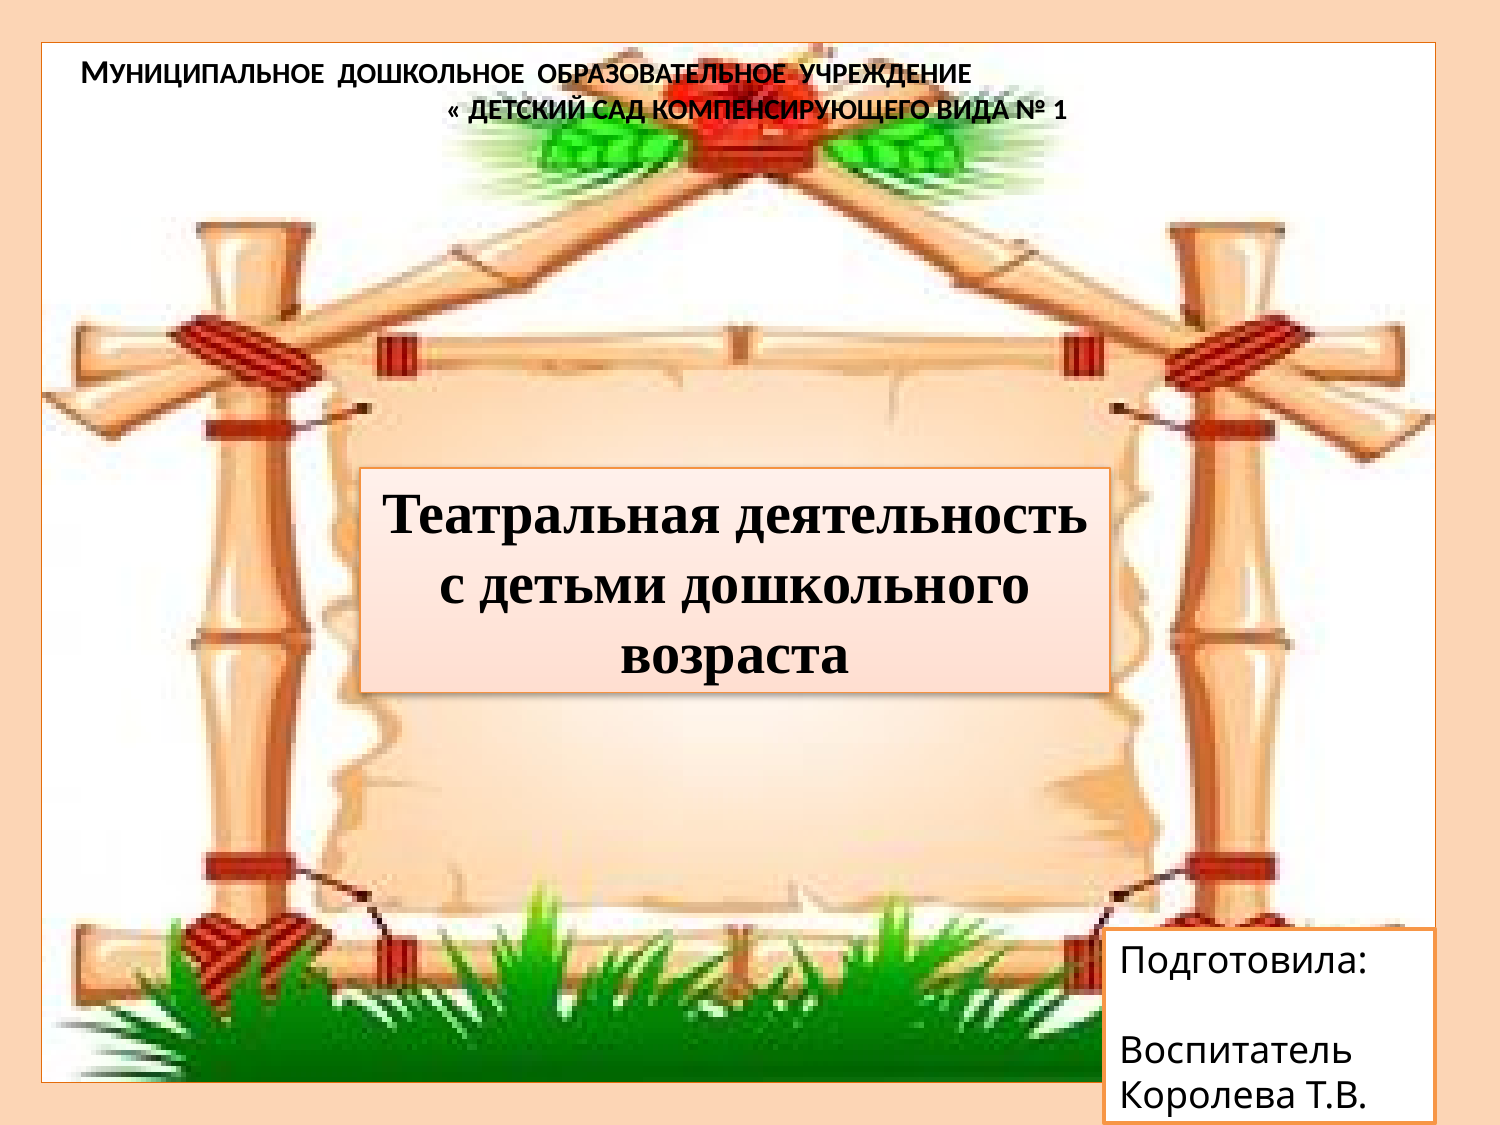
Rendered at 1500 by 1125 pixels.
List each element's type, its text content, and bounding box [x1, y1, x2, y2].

picture [41, 42, 1436, 1083]
text_box Подготовила: Воспитатель Королева Т.В. [1102, 1089, 1437, 1125]
